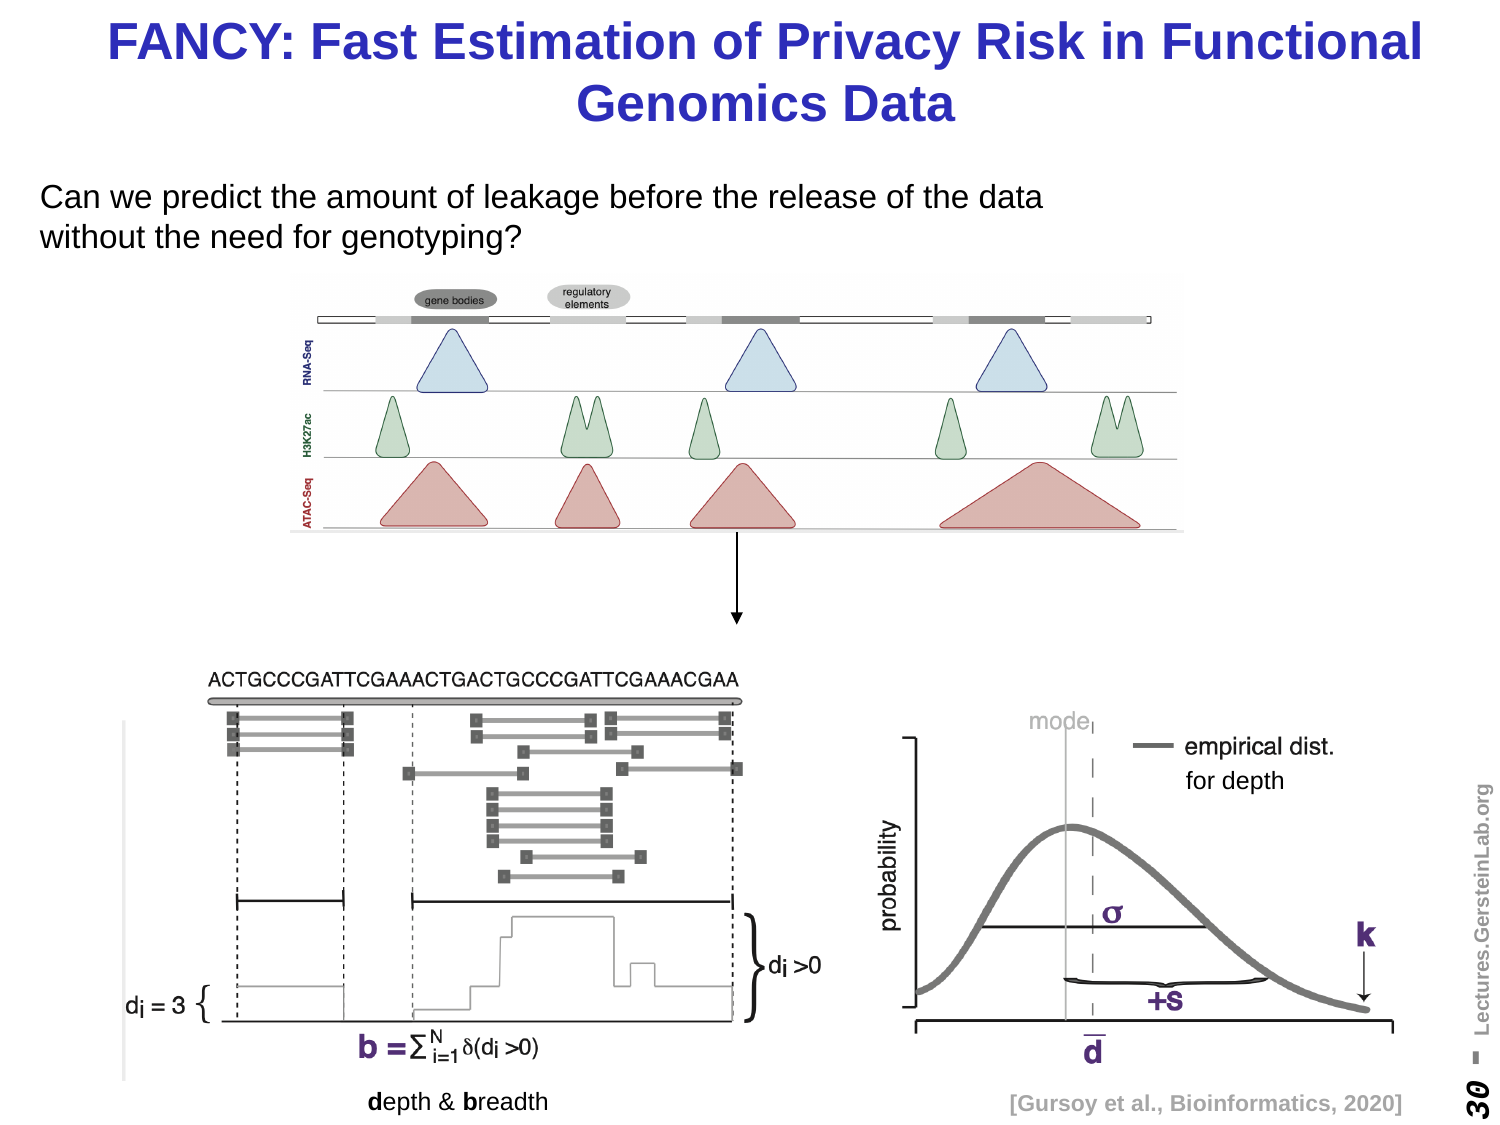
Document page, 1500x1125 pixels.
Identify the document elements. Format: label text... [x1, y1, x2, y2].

text_box [Gursoy et al., Bioinformatics, 2020] [994, 1089, 1419, 1123]
text_box FANCY: Fast Estimation of Privacy Risk in Functional Genomics Data [32, 0, 1500, 140]
text_box depth & breadth [352, 1089, 564, 1123]
picture [289, 272, 1184, 533]
text_box Can we predict the amount of leakage before the release of the data without the need for genotyping? [25, 168, 1069, 263]
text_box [96, 624, 1419, 1082]
